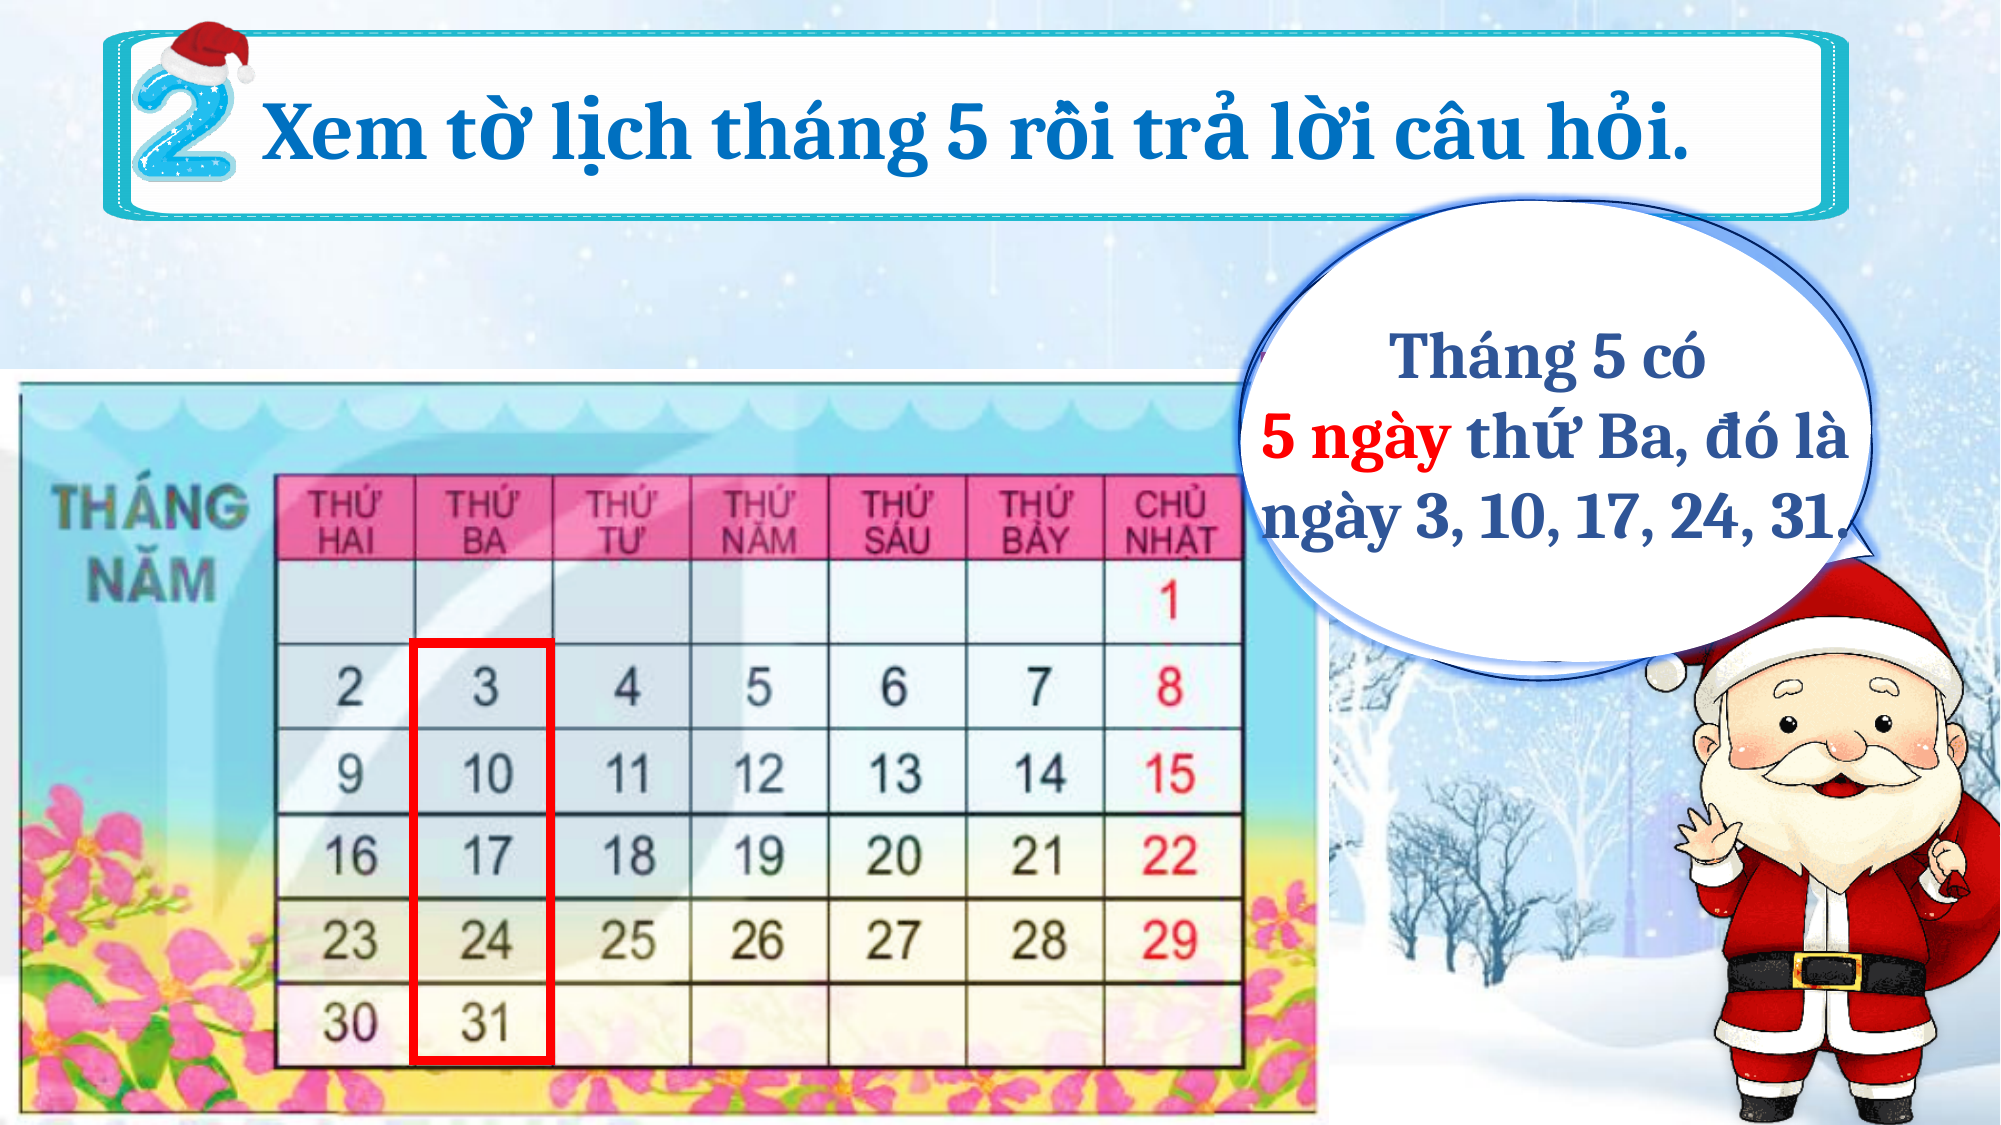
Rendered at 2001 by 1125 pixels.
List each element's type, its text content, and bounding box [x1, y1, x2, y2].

text_box Tháng 5 có bao nhiêu ngày thứ Ba, đó là những ngày nào? [1329, 609, 1586, 682]
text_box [103, 0, 1855, 221]
picture [0, 0, 2001, 1125]
text_box Tháng 5 có 5 ngày thứ Ba, đó là ngày 3, 10, 17, 24, 31. [1247, 221, 1873, 663]
